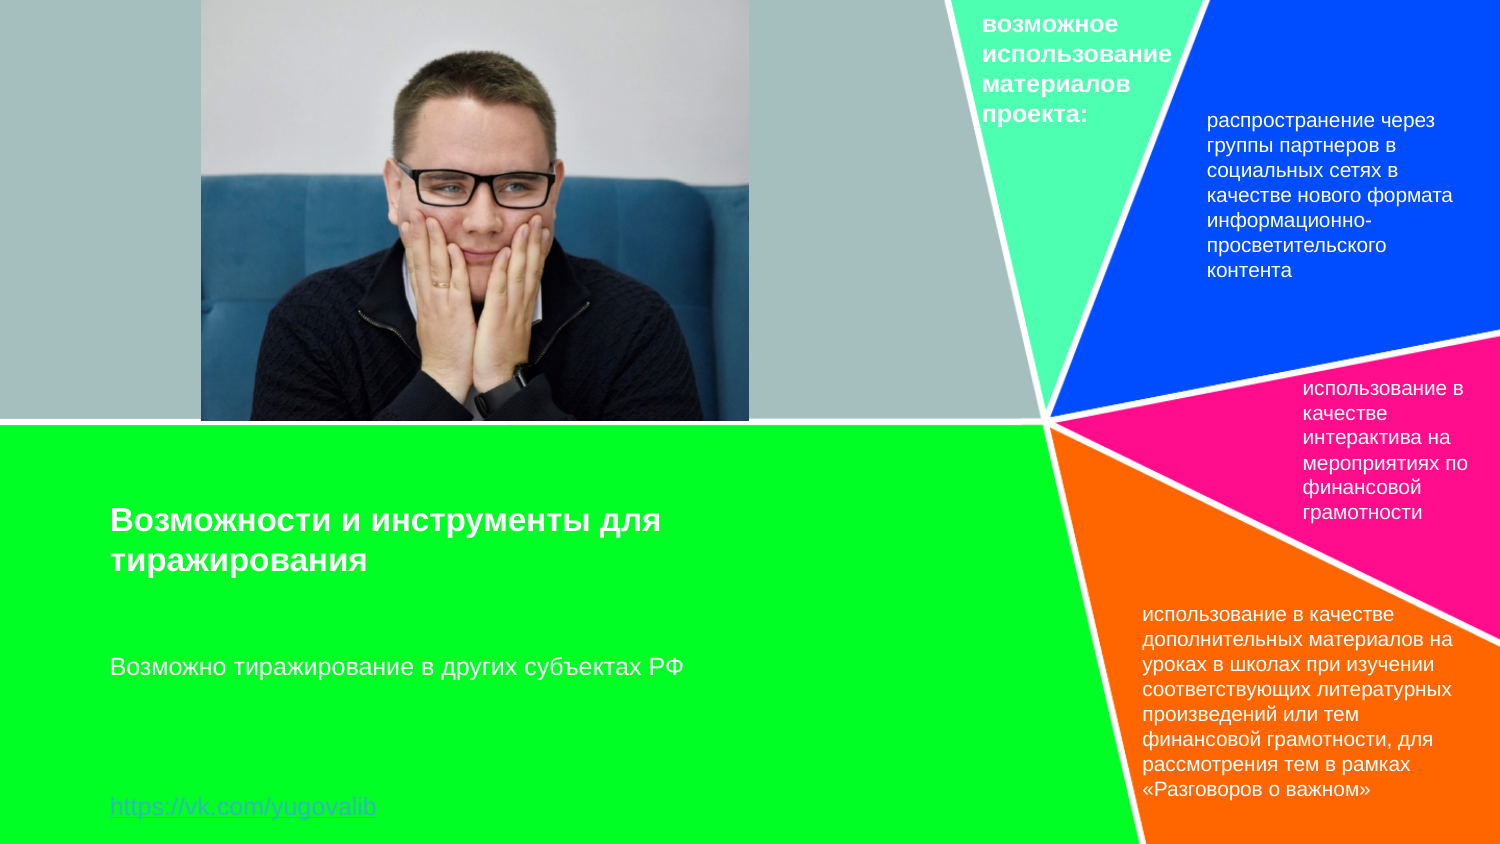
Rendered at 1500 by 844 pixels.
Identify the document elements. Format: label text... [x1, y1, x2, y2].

text_box использование в качестве дополнительных материалов на уроках в школах при изучении соответствующих литературных произведений или тем финансовой грамотности, для рассмотрения тем в рамках «Разговоров о важном» [1127, 593, 1483, 808]
picture [0, 0, 1500, 844]
list Возможности и инструменты для тиражирования Возможно тиражирование в других субъектах РФ https://vk.com/yugovalib [103, 491, 809, 695]
text_box использование в качестве интерактива на мероприятиях по финансовой грамотности [1287, 366, 1500, 532]
text_box возможное использование материалов проекта: [967, 0, 1201, 135]
text_box распространение через группы партнеров в социальных сетях в качестве нового формата информационно-просветительского контента [1192, 99, 1483, 289]
